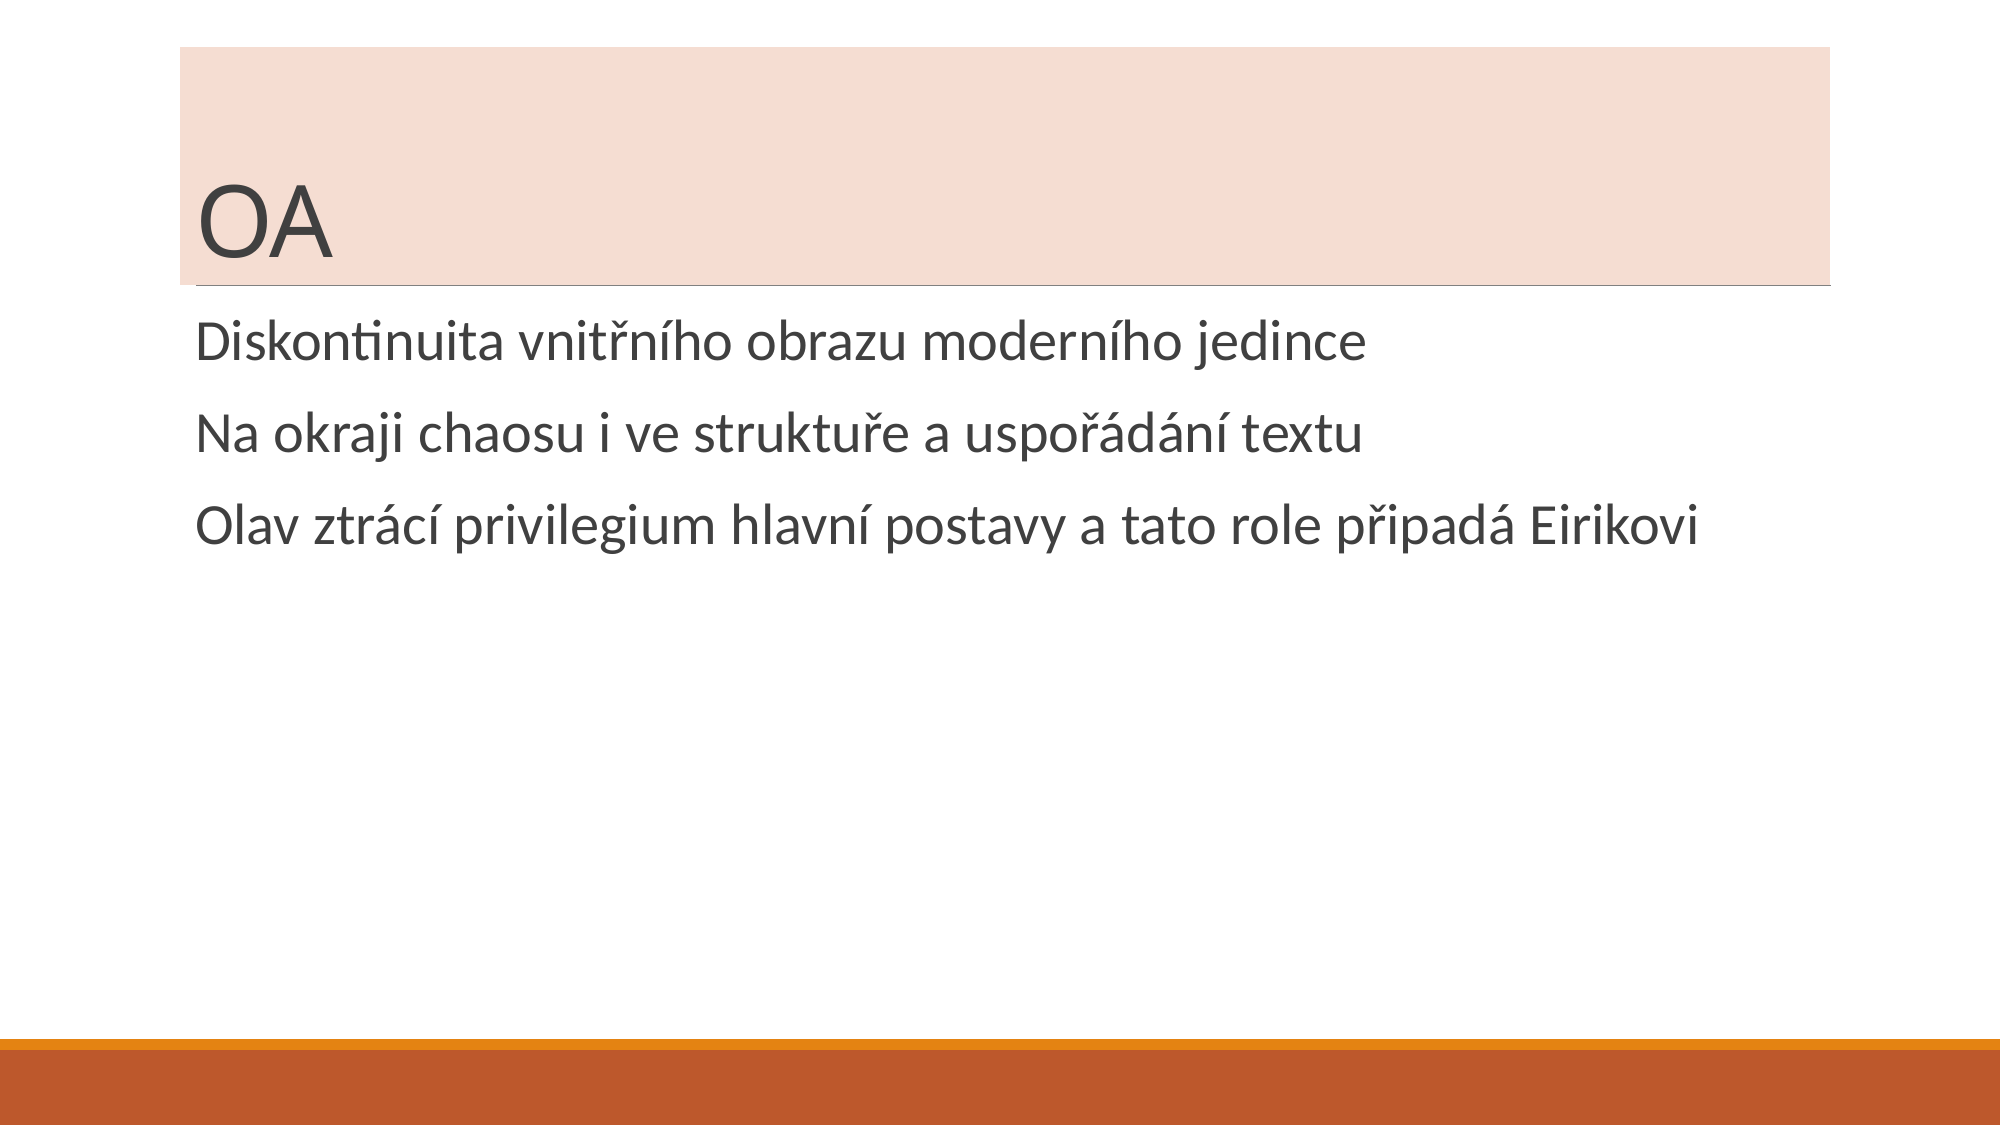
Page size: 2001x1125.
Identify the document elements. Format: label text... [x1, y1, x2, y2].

list Diskontinuita vnitřního obrazu moderního jedince Na okraji chaosu i ve struktuře a uspořádání textu Olav ztrácí privilegium hlavní postavy a tato role připadá Eirikovi [180, 302, 1830, 963]
title OA [180, 47, 1830, 285]
